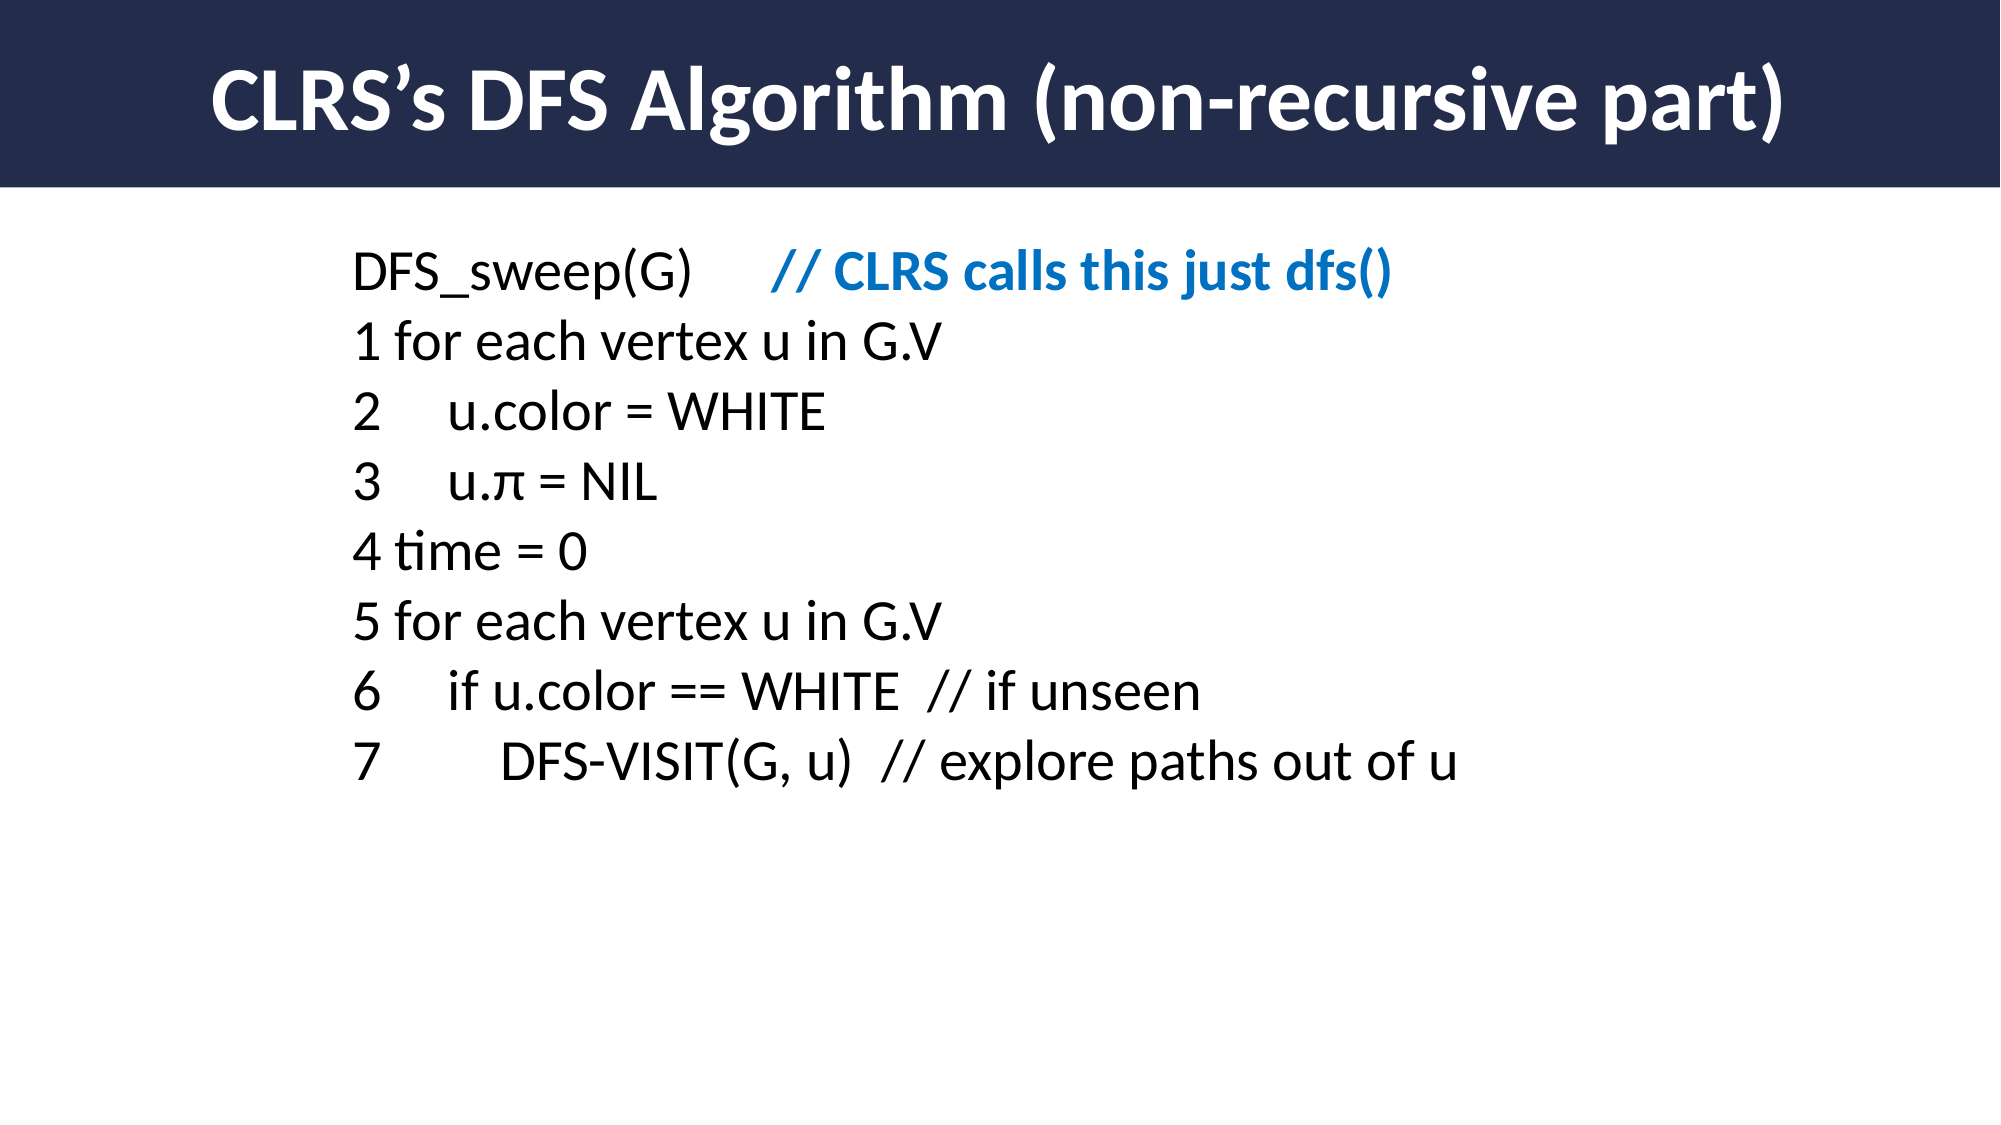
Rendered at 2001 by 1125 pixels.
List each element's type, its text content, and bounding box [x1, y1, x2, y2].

title CLRS’s DFS Algorithm (non-recursive part) [99, 24, 1900, 163]
text_box DFS_sweep(G) 1 for each vertex u in G.V 2 u.color = WHITE 3 u.π = NIL 4 time = 0 5 for each vertex u in G.V 6 if u.color == WHITE // if unseen 7 DFS-VISIT(G, u) // explore paths out of u [337, 224, 1538, 800]
text_box // CLRS calls this just dfs() [756, 224, 1418, 310]
